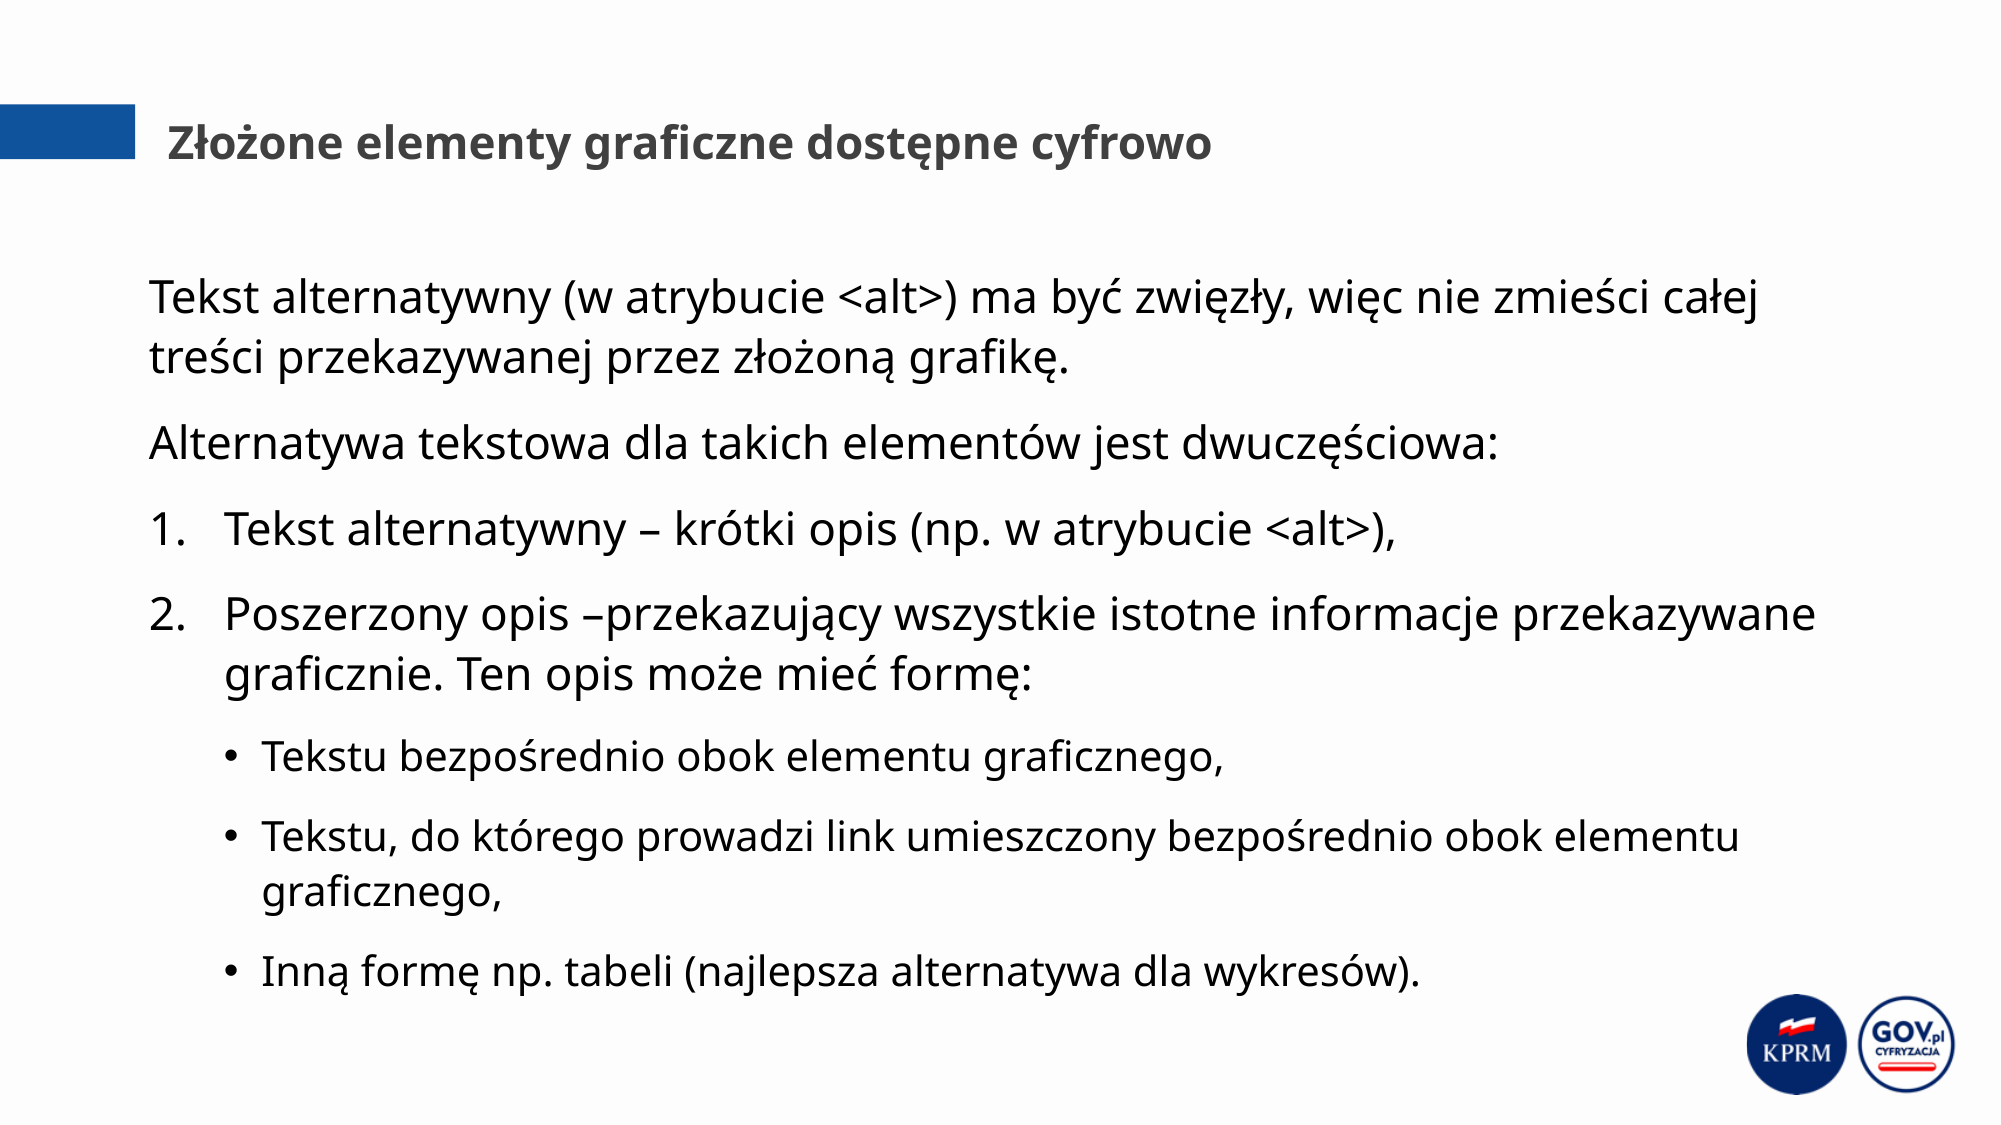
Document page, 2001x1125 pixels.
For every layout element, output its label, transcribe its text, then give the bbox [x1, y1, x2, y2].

picture [1746, 986, 1965, 1103]
text_box Tekst alternatywny (w atrybucie <alt>) ma być zwięzły, więc nie zmieści całej treści przekazywanej przez złożoną grafikę. Alternatywa tekstowa dla takich elementów jest dwuczęściowa: Tekst alternatywny – krótki opis (np. w atrybucie <alt>), Poszerzony opis –przekazujący wszystkie istotne informacje przekazywane graficznie. Ten opis może mieć formę: Tekstu bezpośrednio obok elementu graficznego, Tekstu, do którego prowadzi link umieszczony bezpośrednio obok elementu graficznego, Inną formę np. tabeli (najlepsza alternatywa dla wykresów). [133, 254, 1867, 880]
title Złożone elementy graficzne dostępne cyfrowo [152, 98, 1886, 211]
